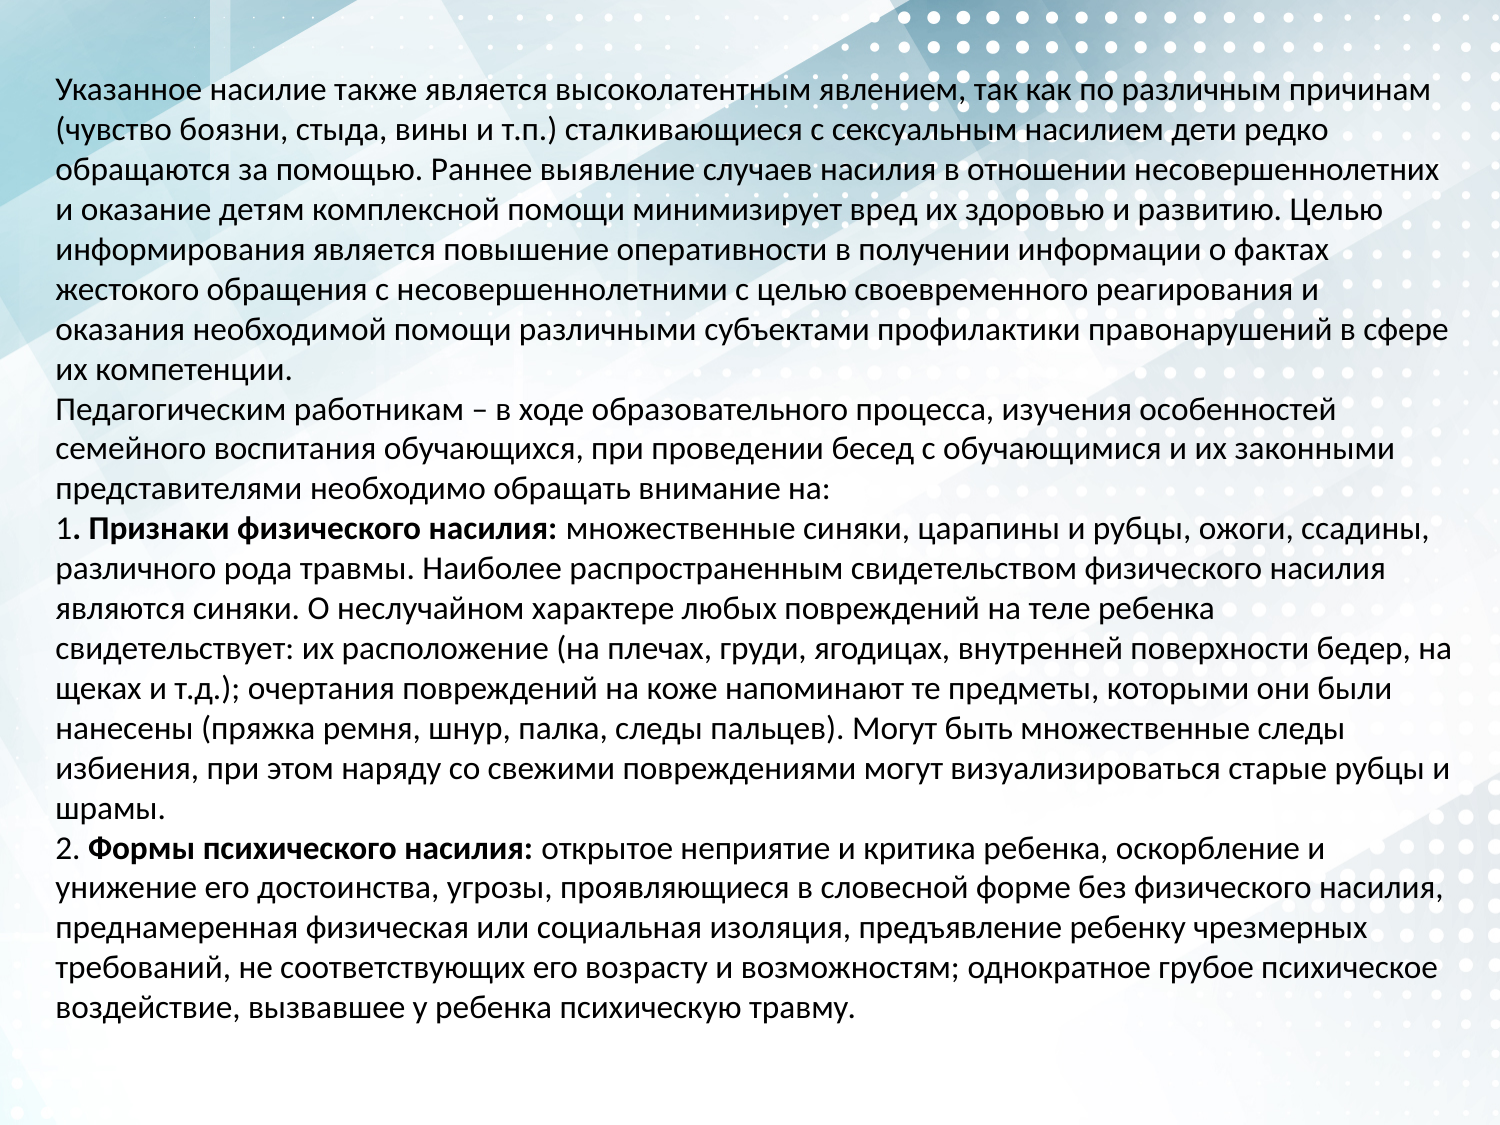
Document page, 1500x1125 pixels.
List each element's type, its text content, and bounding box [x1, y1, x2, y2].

text_box Указанное насилие также является высоколатентным явлением, так как по различным причинам (чувство боязни, стыда, вины и т.п.) сталкивающиеся с сексуальным насилием дети редко обращаются за помощью. Раннее выявление случаев насилия в отношении несовершеннолетних и оказание детям комплексной помощи минимизирует вред их здоровью и развитию. Целью информирования является повышение оперативности в получении информации о фактах жестокого обращения с несовершеннолетними с целью своевременного реагирования и оказания необходимой помощи различными субъектами профилактики правонарушений в сфере их компетенции. Педагогическим работникам – в ходе образовательного процесса, изучения особенностей семейного воспитания обучающихся, при проведении бесед с обучающимися и их законными представителями необходимо обращать внимание на: 1. Признаки физического насилия: множественные синяки, царапины и рубцы, ожоги, ссадины, различного рода травмы. Наиболее распространенным свидетельством физического насилия являются синяки. О неслучайном характере любых повреждений на теле ребенка свидетельствует: их расположение (на плечах, груди, ягодицах, внутренней поверхности бедер, на щеках и т.д.); очертания повреждений на коже напоминают те предметы, которыми они были нанесены (пряжка ремня, шнур, палка, следы пальцев). Могут быть множественные следы избиения, при этом наряду со свежими повреждениями могут визуализироваться старые рубцы и шрамы. 2. Формы психического насилия: открытое неприятие и критика ребенка, оскорбление и унижение его достоинства, угрозы, проявляющиеся в словесной форме без физического насилия, преднамеренная физическая или социальная изоляция, предъявление ребенку чрезмерных требований, не соответствующих его возрасту и возможностям; однократное грубое психическое воздействие, вызвавшее у ребенка психическую травму. [40, 59, 1473, 1078]
picture [0, 0, 1500, 1125]
